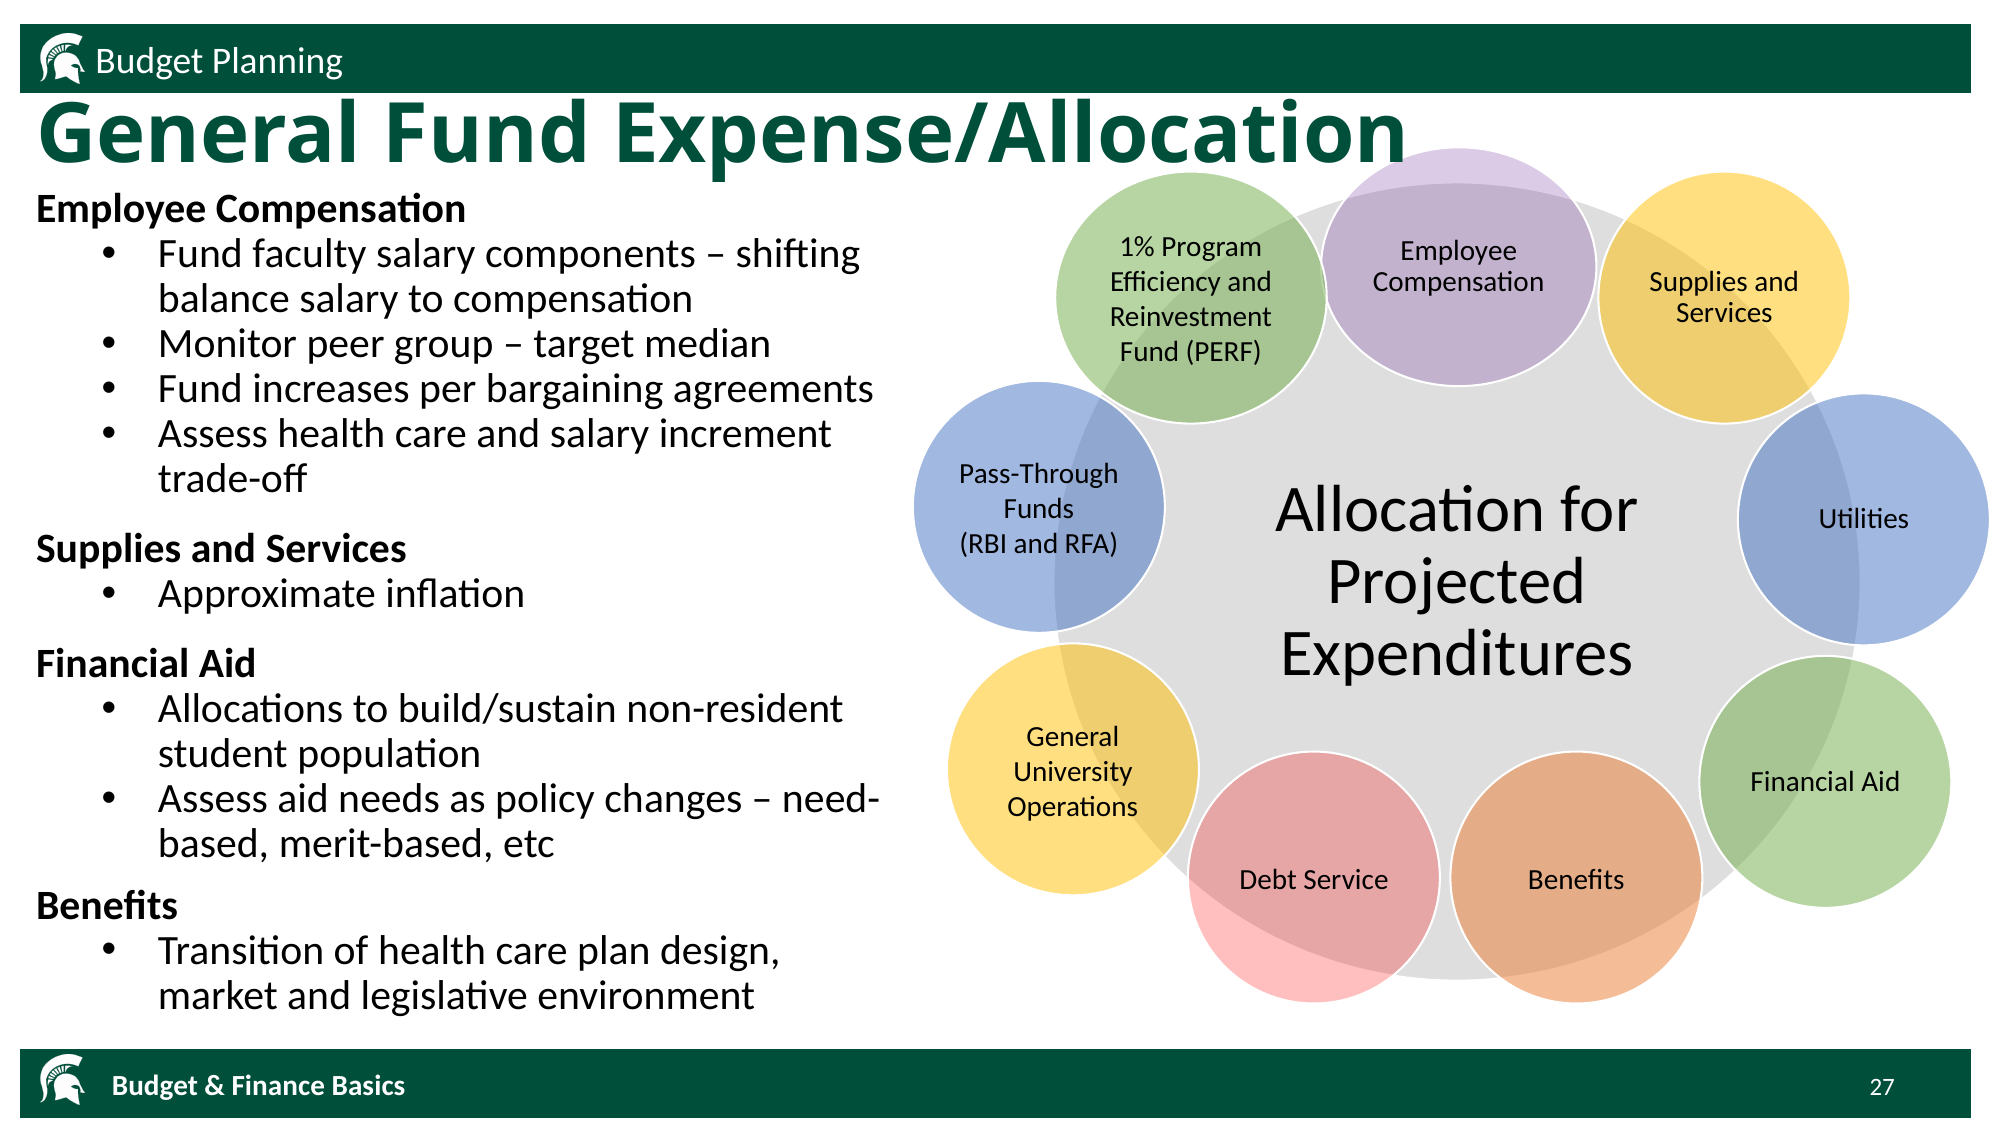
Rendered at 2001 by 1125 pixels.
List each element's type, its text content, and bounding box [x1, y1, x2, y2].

slide_number 27 [1460, 1055, 1911, 1116]
picture [40, 33, 85, 84]
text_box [831, 171, 2000, 980]
picture [40, 1054, 85, 1105]
text_box [20, 1049, 1971, 1118]
text_box Budget & Finance Basics [84, 1058, 1290, 1109]
text_box General Fund Expense/Allocation [21, 79, 2000, 189]
text_box Employee Compensation Fund faculty salary components – shifting balance salary to compensation Monitor peer group – target median Fund increases per bargaining agreements Assess health care and salary increment trade-off Supplies and Services Approximate inflation Financial Aid Allocations to build/sustain non-resident student population Assess aid needs as policy changes – need-based, merit-based, etc Benefits Transition of health care plan design, market and legislative environment [21, 189, 831, 980]
text_box Budget Planning [20, 24, 1971, 93]
